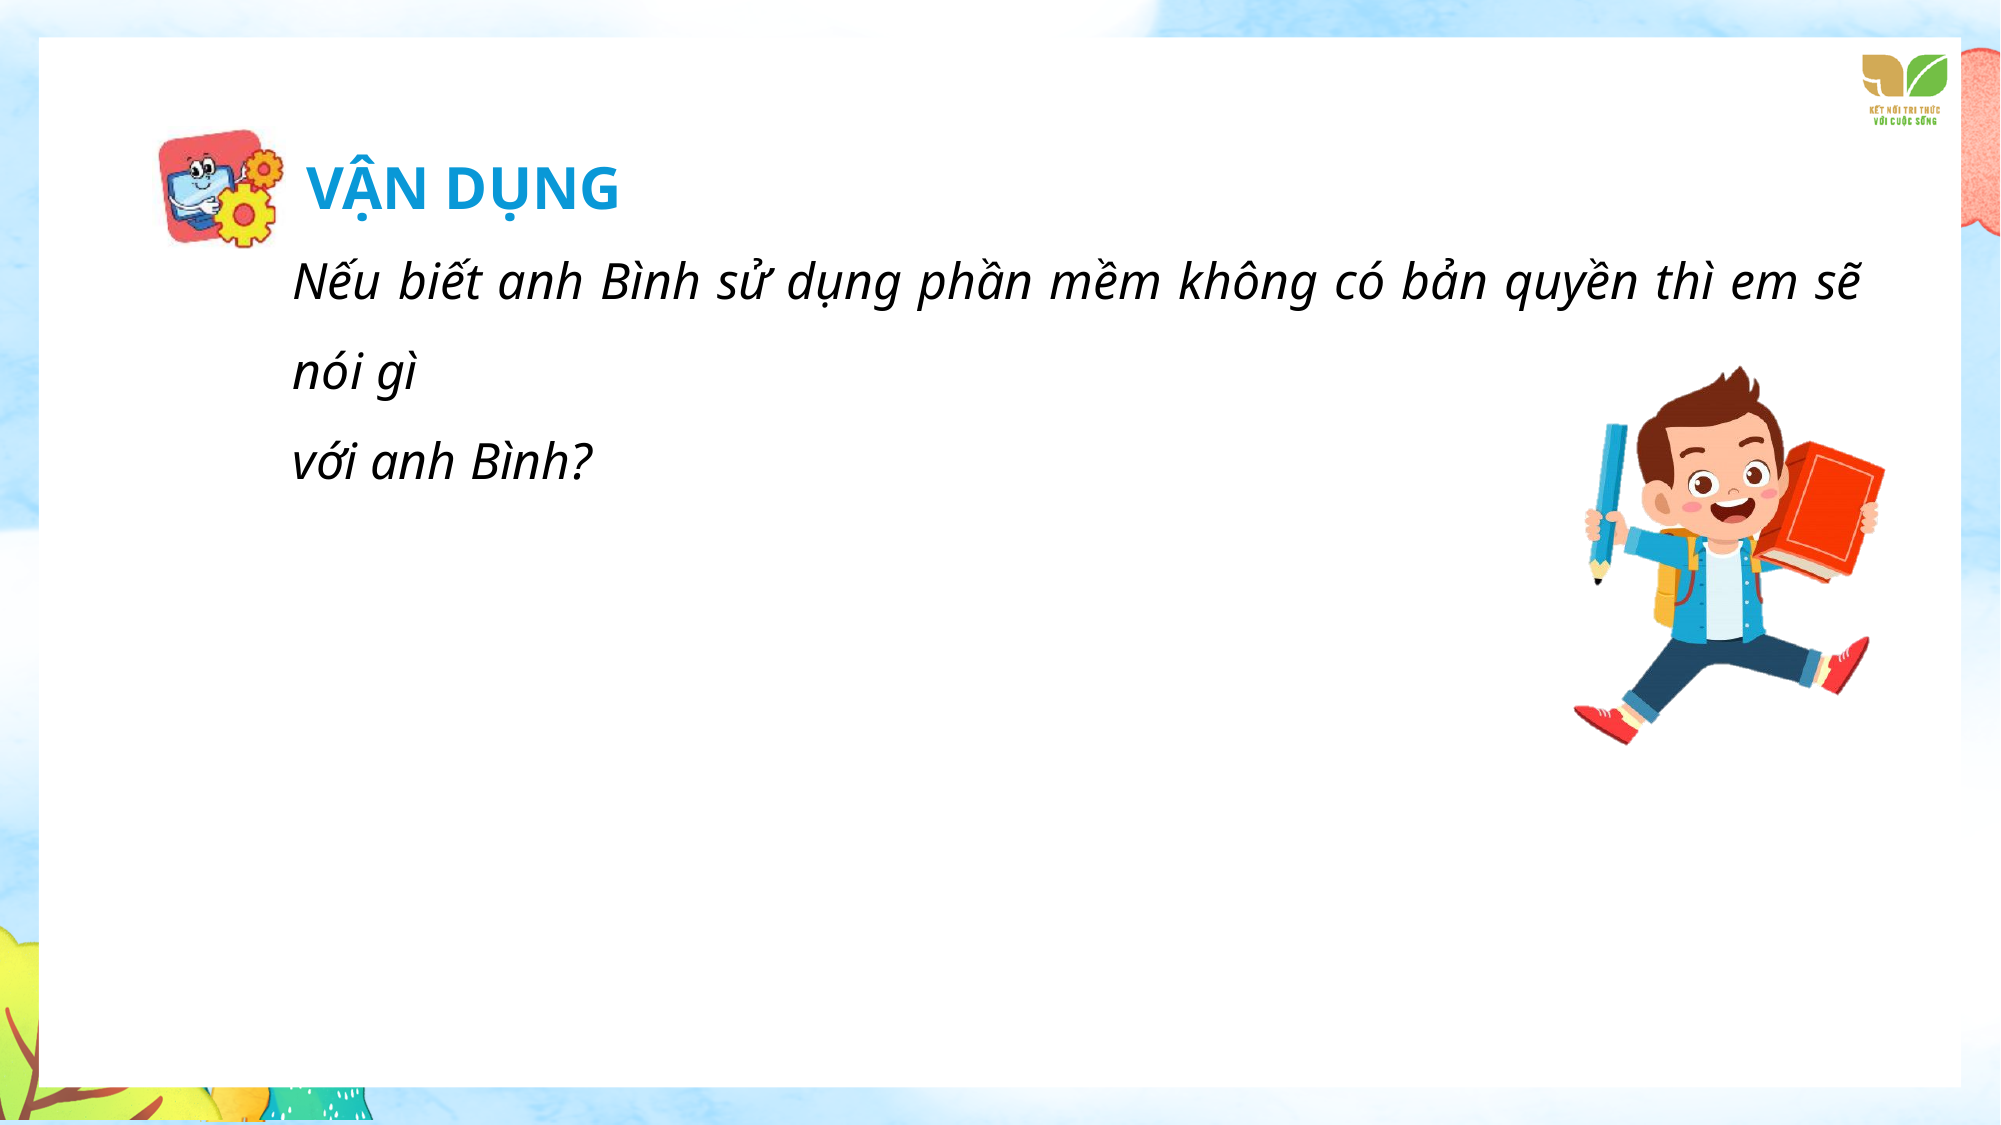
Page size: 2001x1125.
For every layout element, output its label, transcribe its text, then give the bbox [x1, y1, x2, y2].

picture [0, 0, 2001, 1125]
text_box Nếu biết anh Bình sử dụng phần mềm không có bản quyền thì em sẽ nói gì với anh Bình? [277, 212, 1878, 498]
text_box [152, 108, 683, 249]
